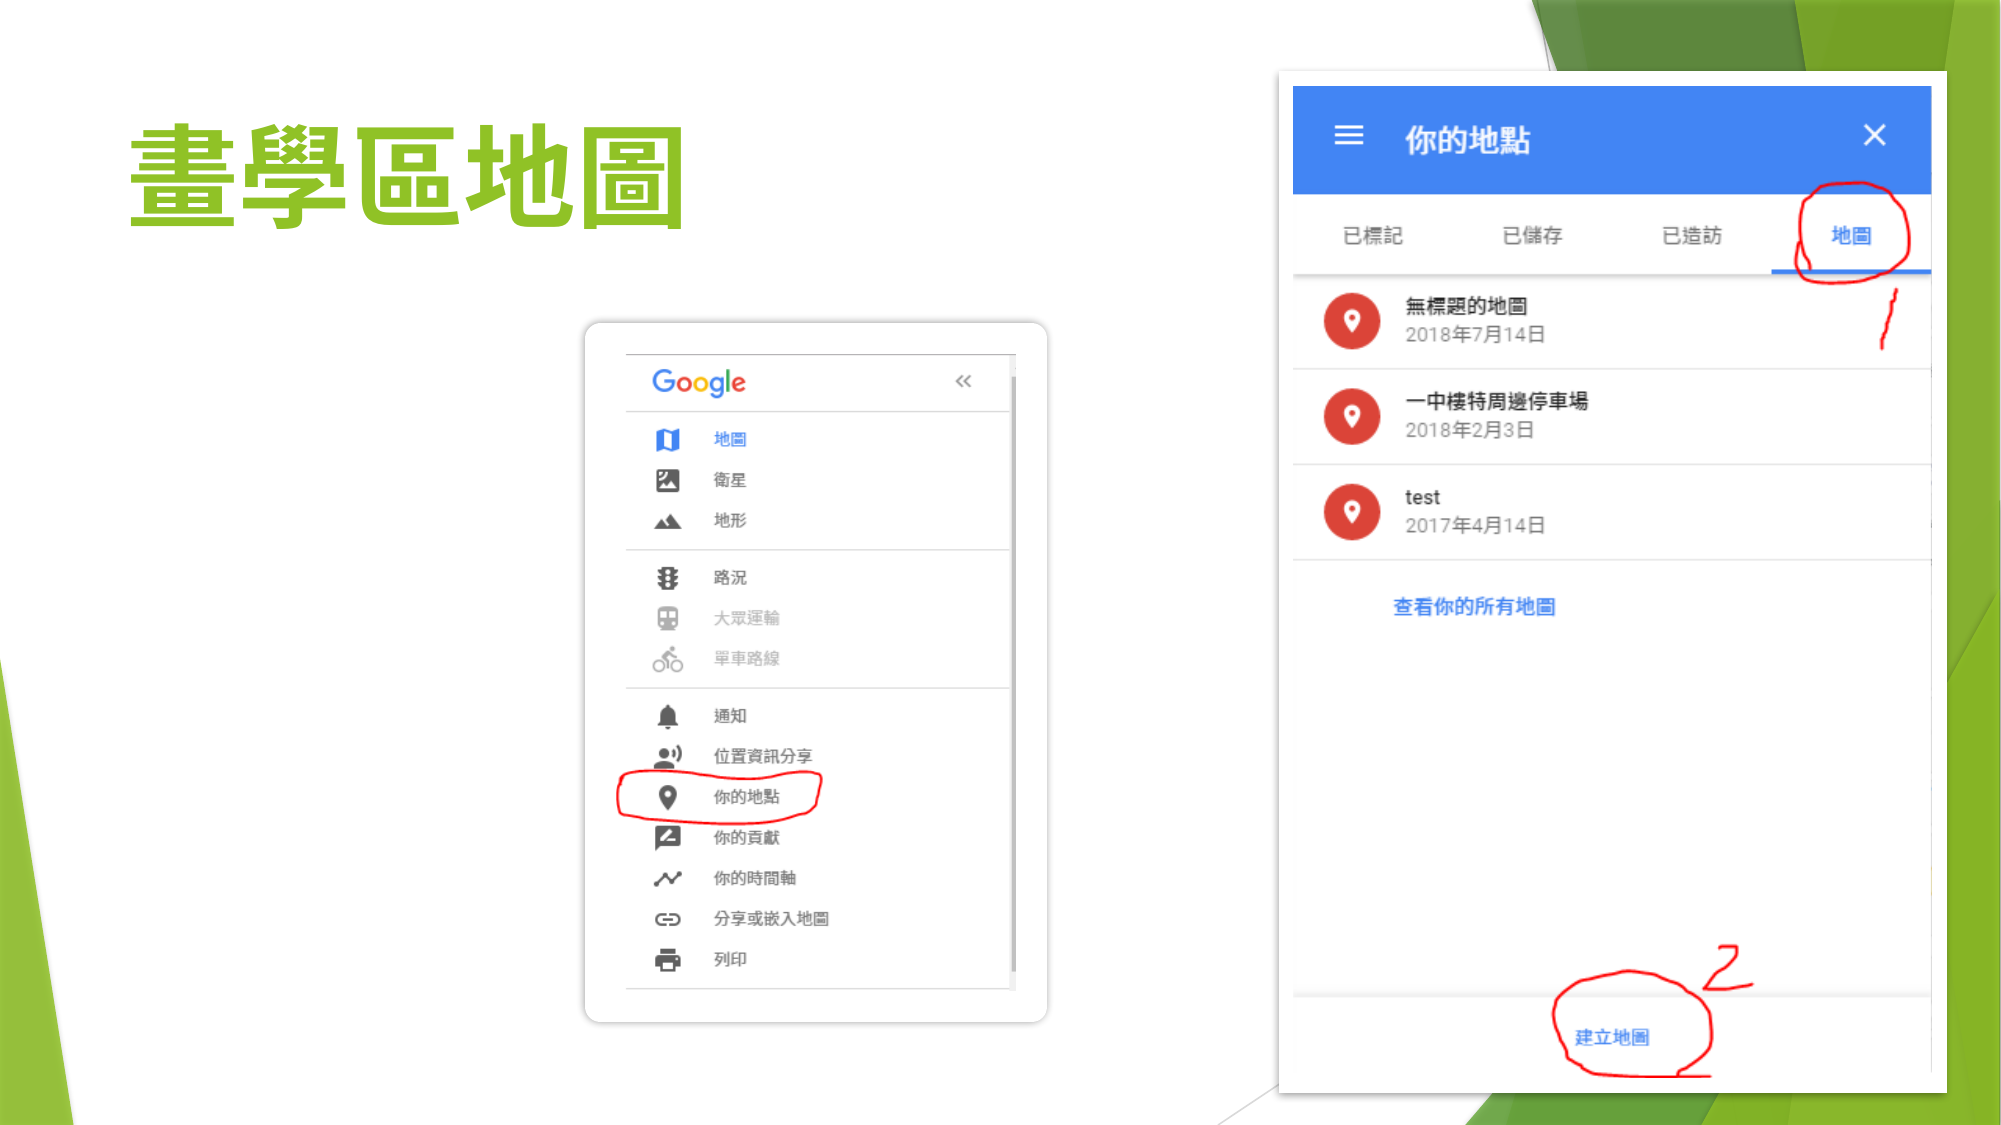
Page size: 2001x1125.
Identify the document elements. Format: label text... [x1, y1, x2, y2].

title 畫學區地圖 [111, 99, 1273, 317]
picture [1292, 85, 1933, 1079]
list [615, 353, 1017, 992]
